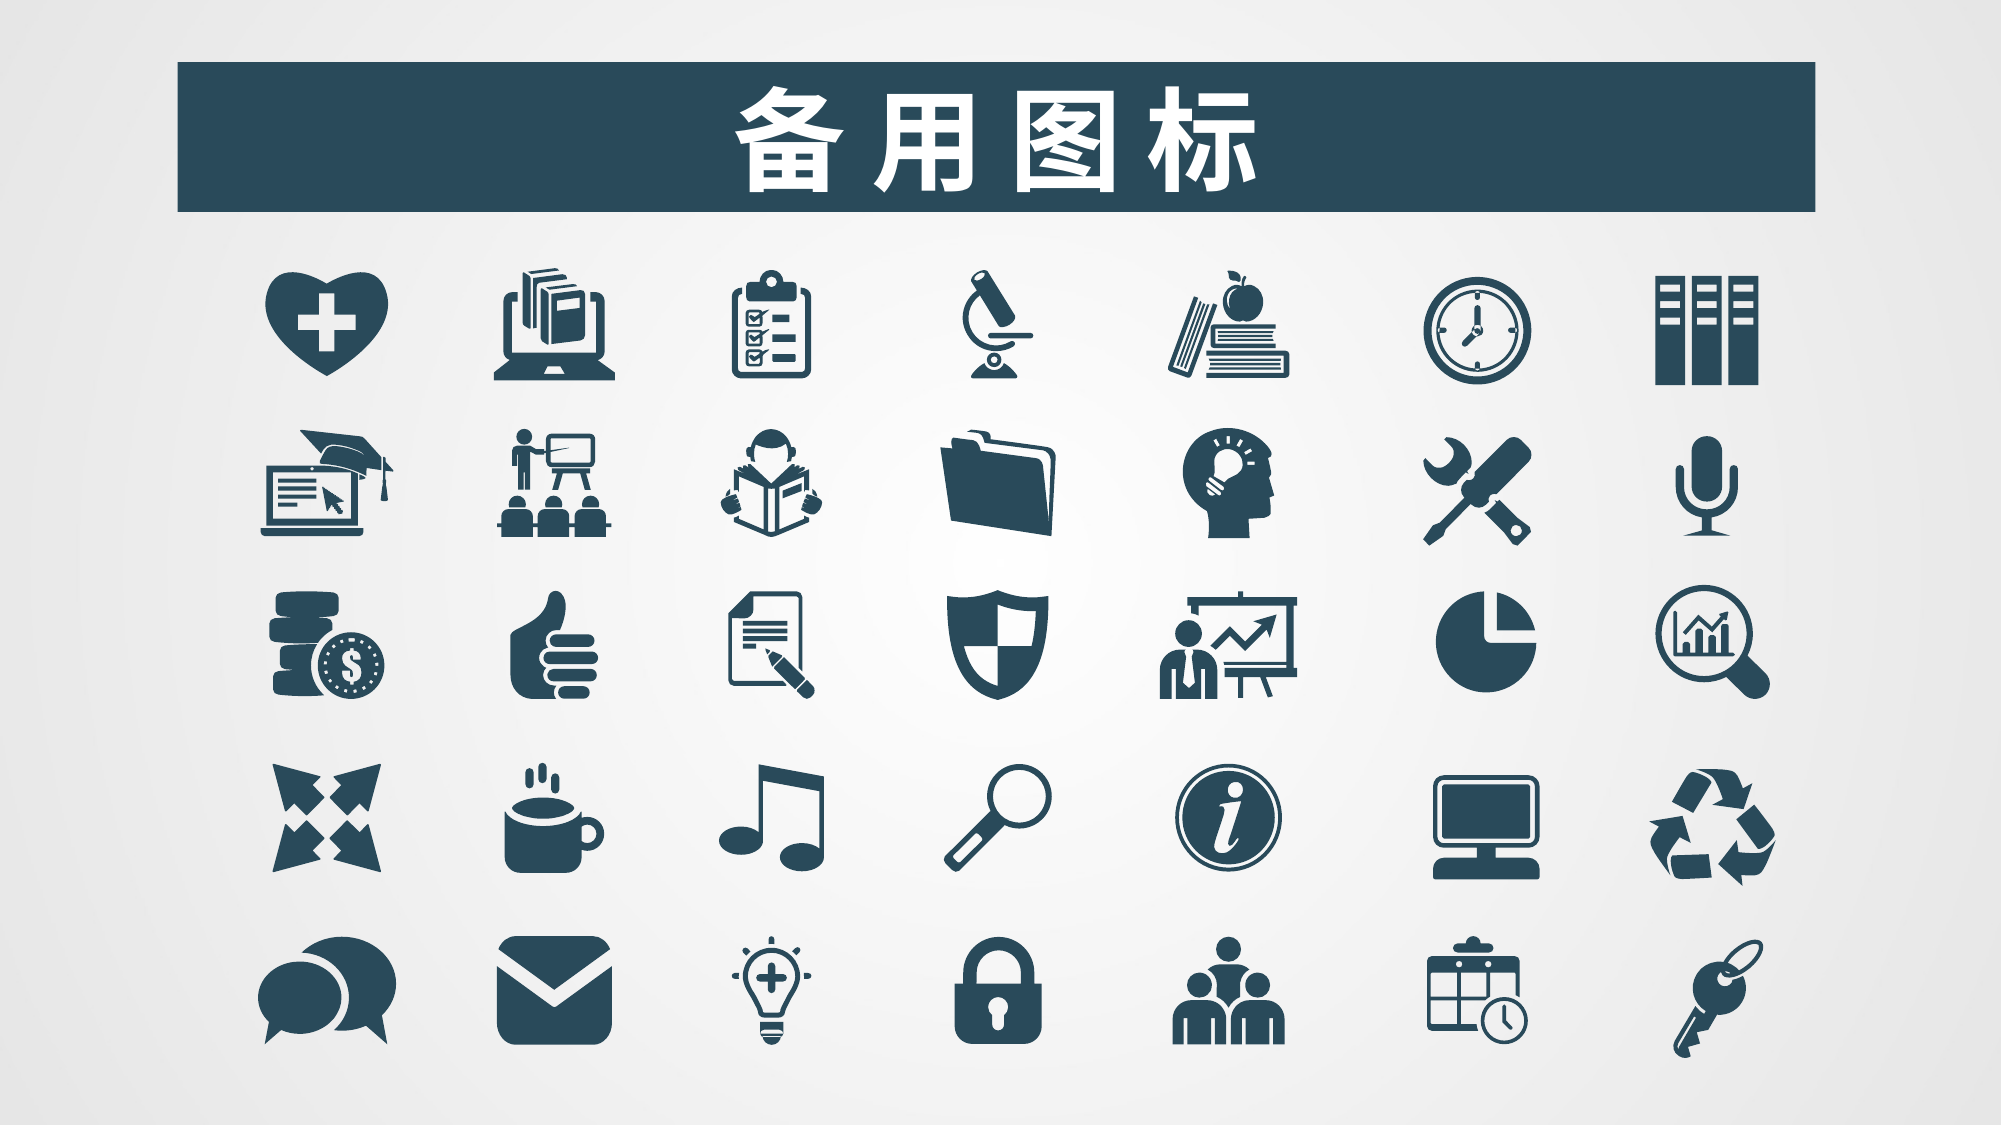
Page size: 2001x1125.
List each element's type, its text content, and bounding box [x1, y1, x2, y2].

text_box [260, 528, 364, 537]
text_box [540, 288, 549, 345]
text_box [733, 464, 810, 537]
text_box [1187, 972, 1212, 998]
text_box [1168, 296, 1276, 378]
text_box [527, 268, 560, 275]
text_box [1452, 936, 1494, 953]
text_box [1480, 997, 1528, 1045]
text_box [545, 495, 563, 508]
text_box [1655, 275, 1686, 386]
text_box [258, 961, 342, 1045]
text_box [547, 668, 597, 682]
text_box [801, 488, 823, 515]
text_box [493, 292, 615, 381]
picture [0, 0, 2001, 1125]
text_box [510, 590, 566, 699]
text_box [1673, 939, 1764, 1058]
text_box [1230, 1000, 1285, 1045]
text_box [1423, 276, 1532, 385]
text_box [1675, 465, 1738, 536]
text_box [803, 972, 812, 979]
text_box [1427, 956, 1520, 1031]
text_box [940, 429, 1056, 537]
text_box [1648, 768, 1776, 886]
text_box [581, 495, 600, 508]
text_box [962, 270, 1016, 368]
text_box [525, 768, 534, 789]
text_box [317, 632, 385, 699]
text_box [301, 936, 397, 1045]
text_box [265, 272, 389, 377]
text_box [522, 272, 531, 329]
text_box [508, 495, 526, 508]
text_box [746, 270, 797, 302]
text_box [543, 651, 599, 665]
text_box [496, 966, 612, 1045]
text_box [1691, 275, 1722, 386]
text_box [1245, 972, 1271, 998]
text_box [549, 634, 595, 647]
text_box [551, 290, 586, 345]
text_box [551, 773, 560, 794]
text_box [971, 363, 1018, 379]
text_box [987, 332, 1034, 339]
text_box [1172, 1000, 1227, 1045]
text_box [329, 763, 381, 816]
text_box [720, 488, 742, 515]
text_box 备 用 图 标 [177, 62, 1816, 212]
text_box [272, 763, 325, 816]
text_box [731, 287, 812, 379]
text_box [768, 936, 775, 945]
text_box [746, 429, 796, 462]
text_box [1207, 964, 1250, 1008]
text_box [765, 648, 815, 699]
text_box [943, 764, 1052, 872]
text_box [1182, 427, 1275, 539]
text_box [742, 947, 801, 1018]
text_box [512, 428, 596, 490]
text_box [558, 686, 590, 699]
text_box [1175, 620, 1202, 647]
text_box [1159, 649, 1218, 699]
text_box [728, 591, 803, 686]
text_box [1206, 350, 1290, 378]
text_box [947, 590, 1049, 700]
text_box [1222, 270, 1264, 322]
text_box [954, 936, 1042, 1044]
text_box [269, 591, 339, 697]
text_box [731, 972, 740, 979]
text_box [329, 820, 381, 873]
text_box [1216, 936, 1242, 962]
text_box [504, 811, 605, 873]
text_box [1435, 591, 1537, 693]
text_box [1175, 763, 1282, 872]
text_box [1728, 275, 1759, 386]
text_box [380, 456, 394, 502]
text_box [272, 820, 325, 873]
text_box [497, 509, 612, 537]
text_box [512, 797, 575, 819]
text_box [1655, 584, 1770, 699]
text_box [718, 764, 824, 872]
text_box [1187, 591, 1298, 698]
text_box [533, 274, 567, 329]
text_box [545, 284, 578, 290]
text_box [1423, 437, 1532, 546]
text_box [1691, 436, 1723, 502]
text_box [498, 936, 611, 990]
text_box [1433, 775, 1540, 880]
text_box [538, 762, 547, 784]
text_box [266, 429, 382, 526]
text_box [760, 1021, 784, 1045]
